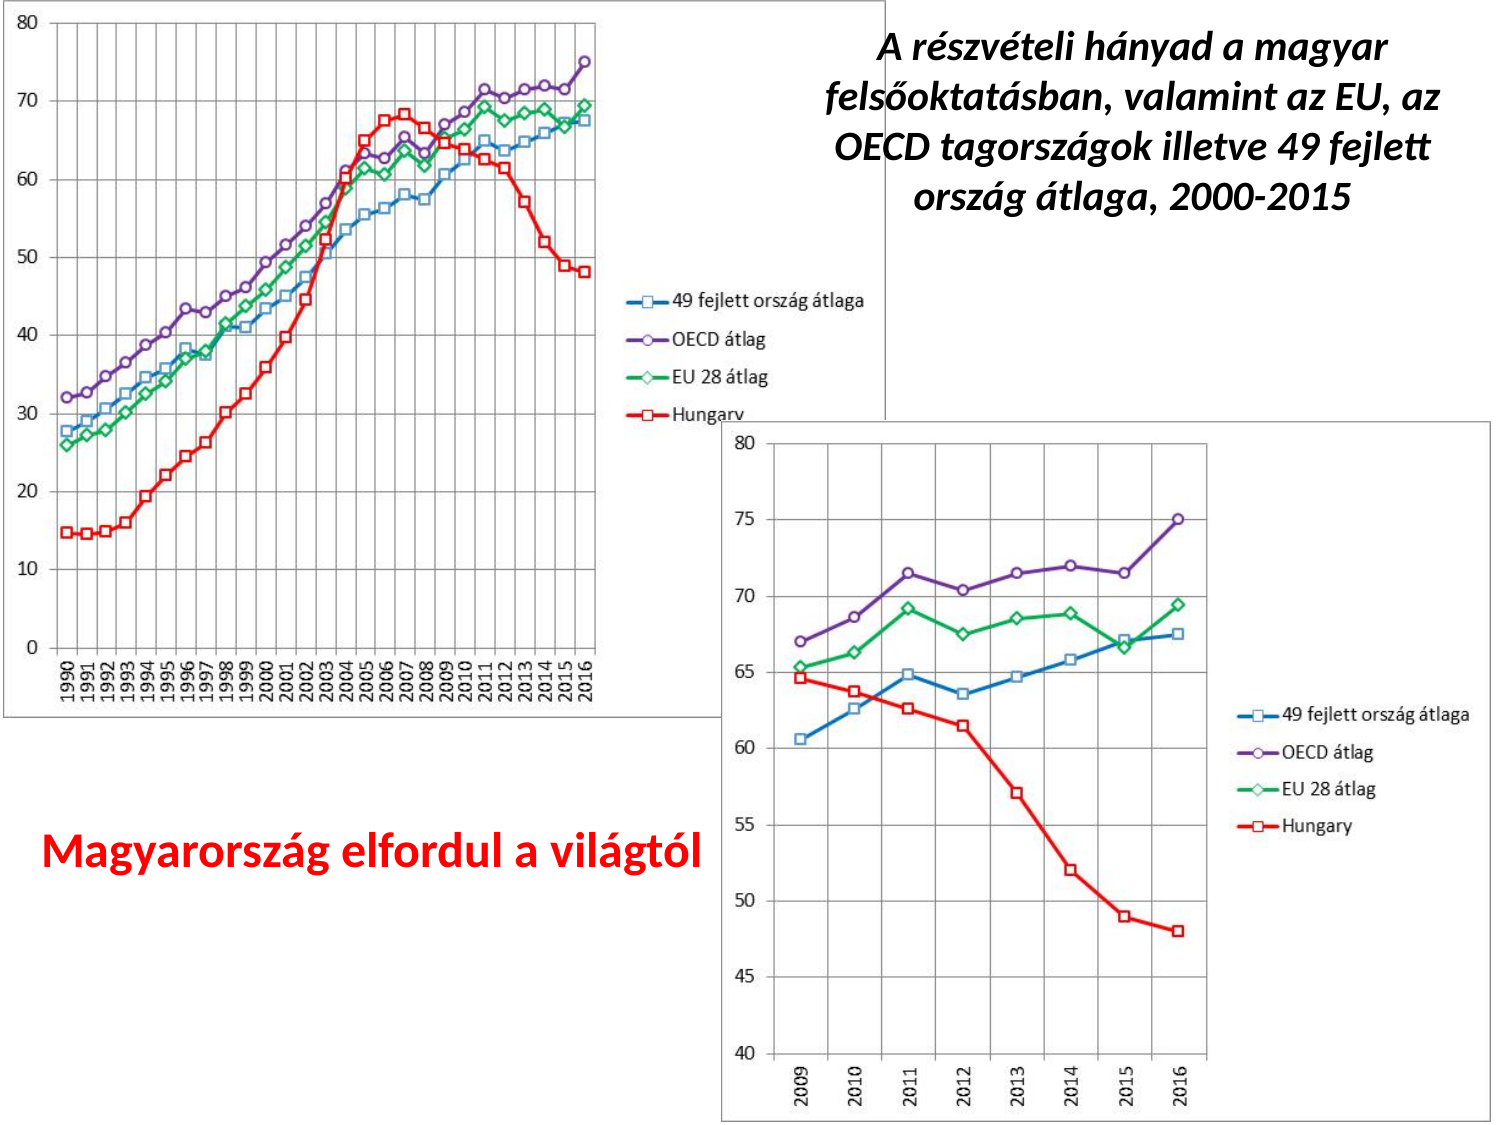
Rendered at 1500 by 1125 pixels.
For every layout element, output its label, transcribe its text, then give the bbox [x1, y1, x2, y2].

text_box Magyarország elfordul a világtól [26, 810, 716, 886]
picture [3, 0, 1491, 1122]
title A részvételi hányad a magyar felsőoktatásban, valamint az EU, az OECD tagországok illetve 49 fejlett ország átlaga, 2000-2015 [890, 6, 1493, 232]
